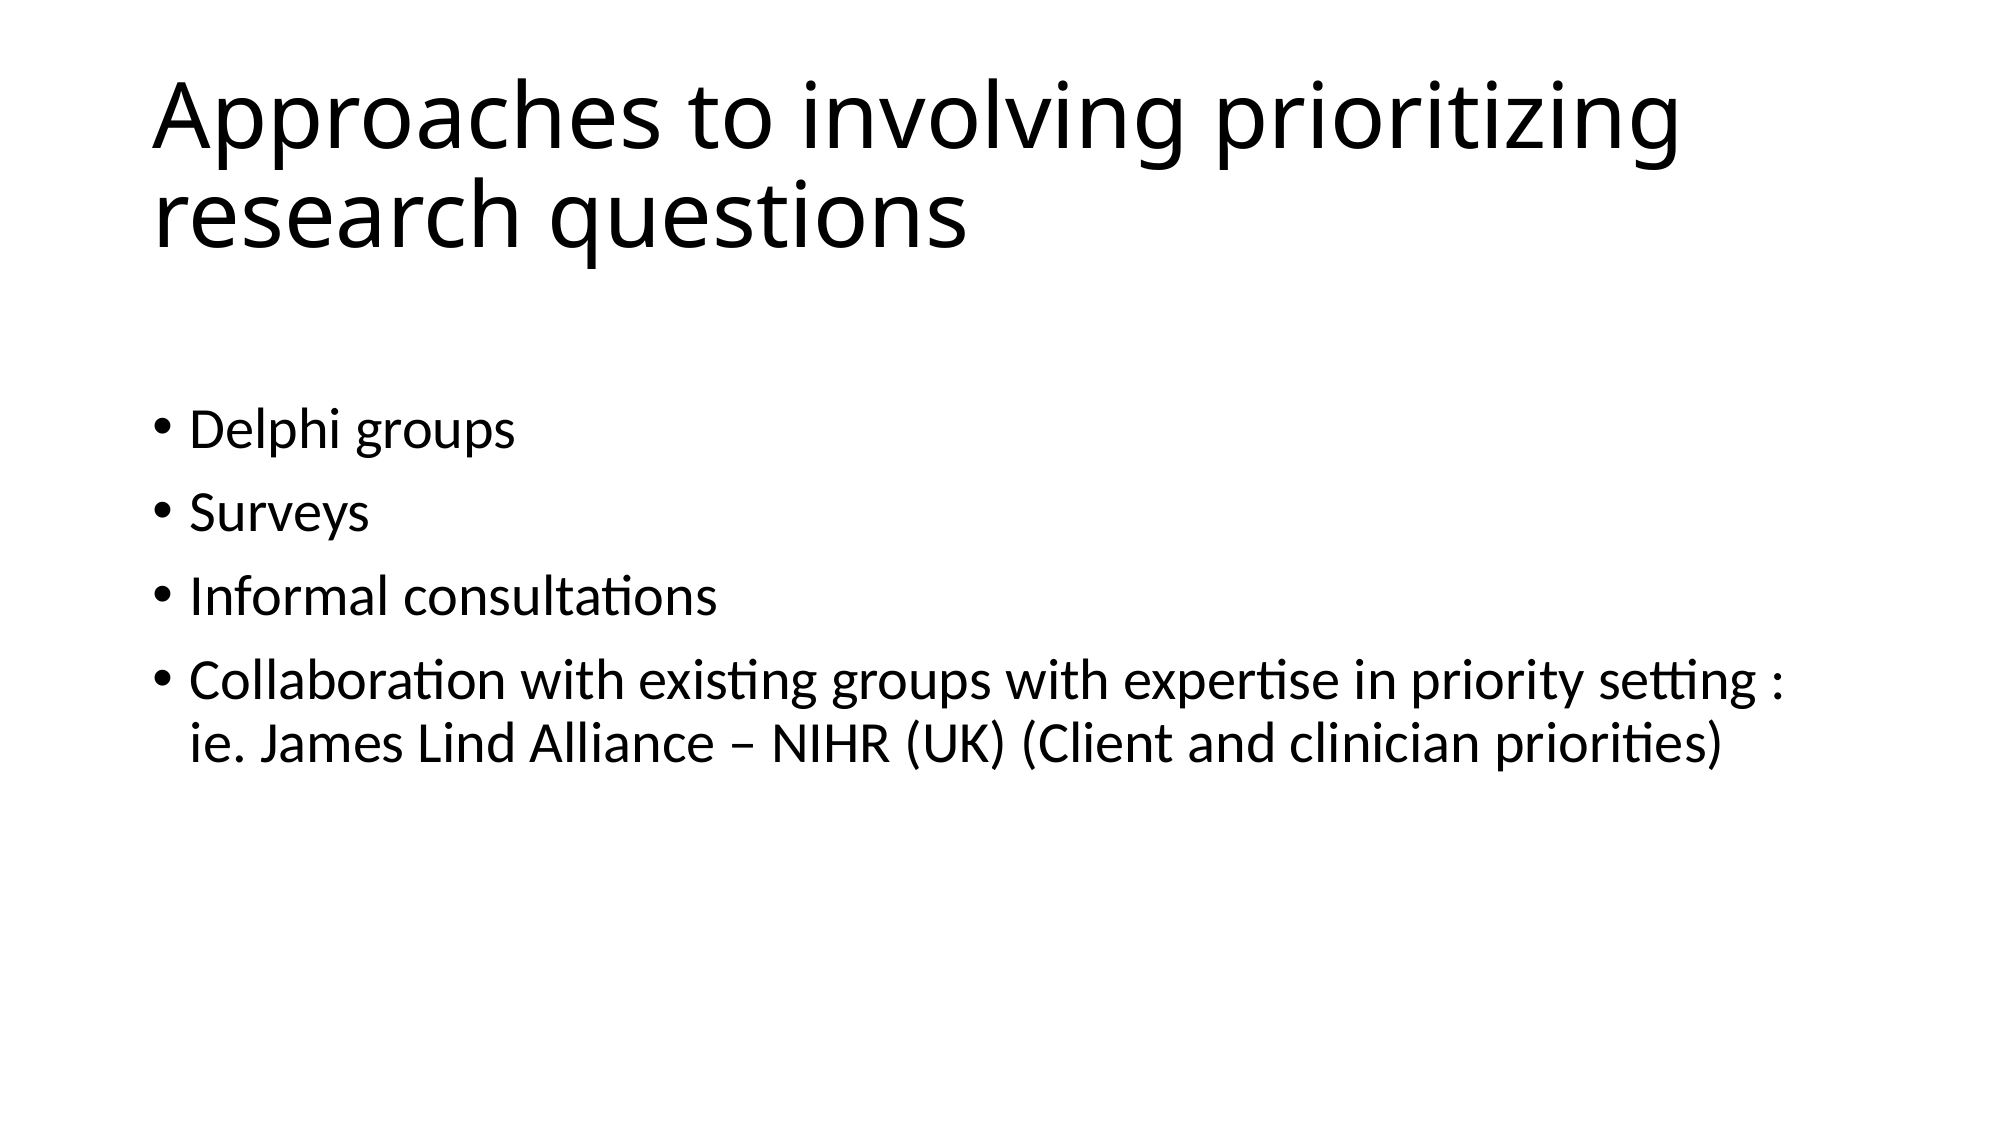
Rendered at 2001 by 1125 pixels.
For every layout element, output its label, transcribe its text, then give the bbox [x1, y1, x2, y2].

list Delphi groups Surveys Informal consultations Collaboration with existing groups with expertise in priority setting : ie. James Lind Alliance – NIHR (UK) (Client and clinician priorities) [137, 299, 1863, 1014]
title Approaches to involving prioritizing research questions [137, 59, 1863, 278]
